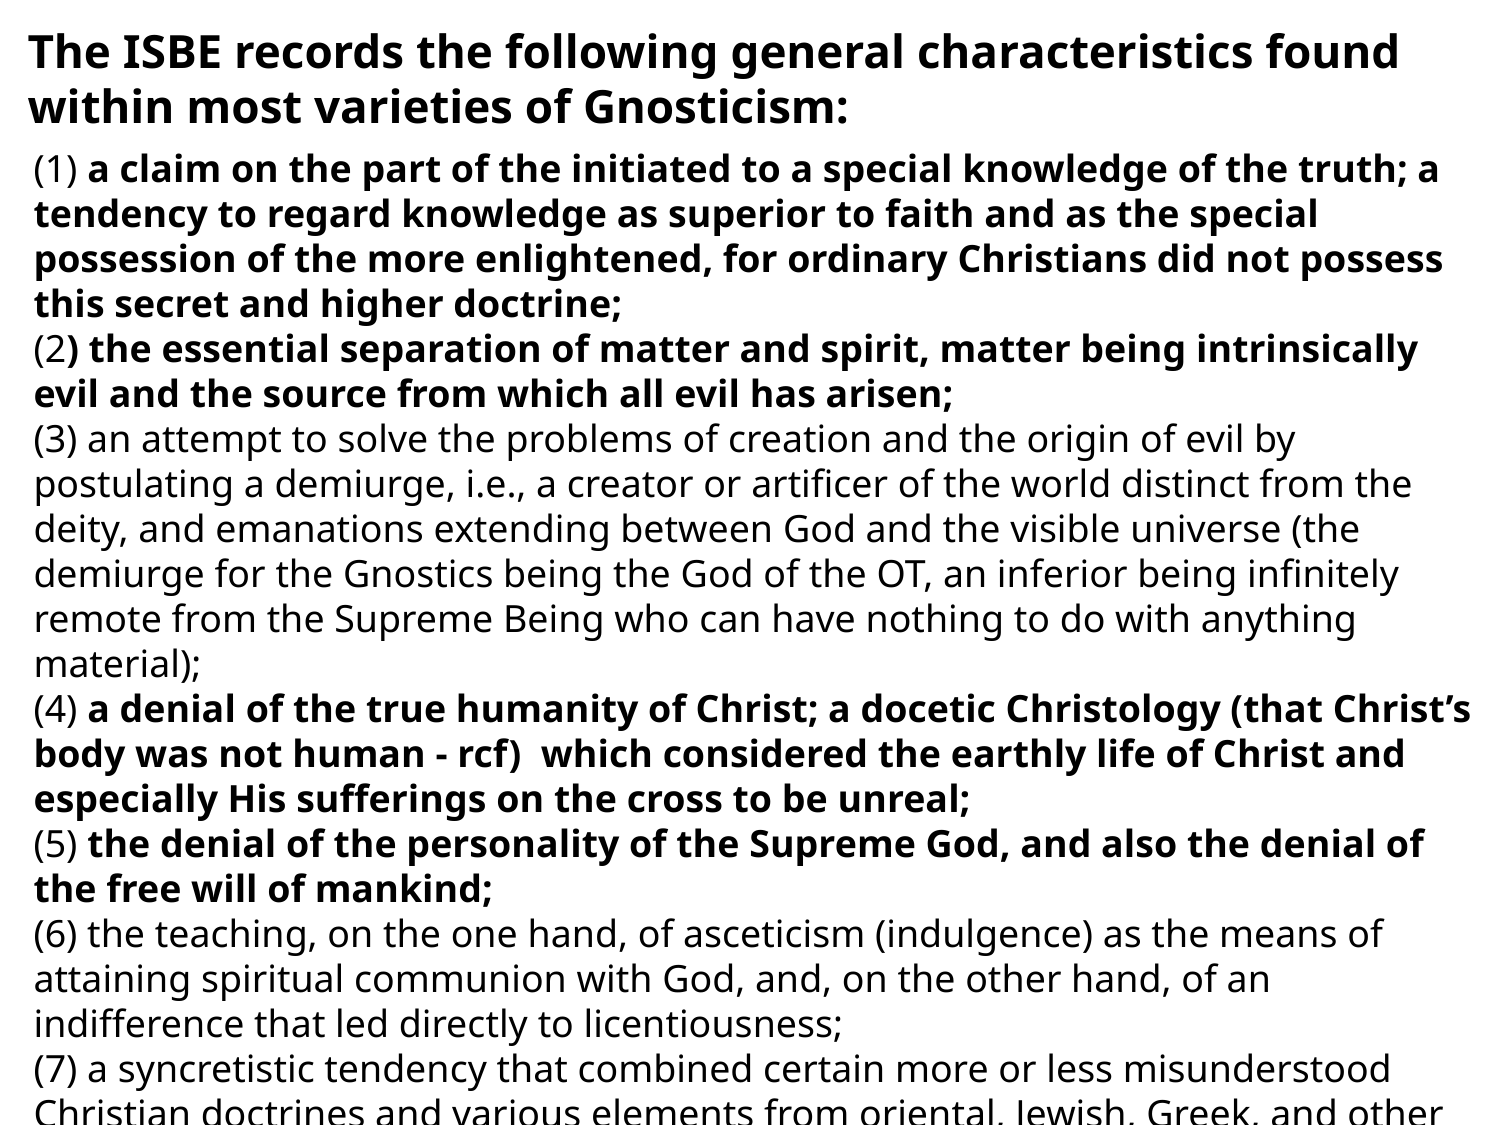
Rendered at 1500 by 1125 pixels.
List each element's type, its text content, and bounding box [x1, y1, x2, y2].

text_box (1) a claim on the part of the initiated to a special knowledge of the truth; a tendency to regard knowledge as superior to faith and as the special possession of the more enlightened, for ordinary Christians did not possess this secret and higher doctrine; (2) the essential separation of matter and spirit, matter being intrinsically evil and the source from which all evil has arisen; (3) an attempt to solve the problems of creation and the origin of evil by postulating a demiurge, i.e., a creator or artificer of the world distinct from the deity, and emanations extending between God and the visible universe (the demiurge for the Gnostics being the God of the OT, an inferior being infinitely remote from the Supreme Being who can have nothing to do with anything material); (4) a denial of the true humanity of Christ; a docetic Christology (that Christ’s body was not human - rcf) which considered the earthly life of Christ and especially His sufferings on the cross to be unreal; (5) the denial of the personality of the Supreme God, and also the denial of the free will of mankind; (6) the teaching, on the one hand, of asceticism (indulgence) as the means of attaining spiritual communion with God, and, on the other hand, of an indifference that led directly to licentiousness; (7) a syncretistic tendency that combined certain more or less misunderstood Christian doctrines and various elements from oriental, Jewish, Greek, and other sources; (8) ascription of the OT to the demiurge or inferior creator of the world. [18, 137, 1500, 1125]
title The ISBE records the following general characteristics found within most varieties of Gnosticism: [12, 0, 1482, 181]
